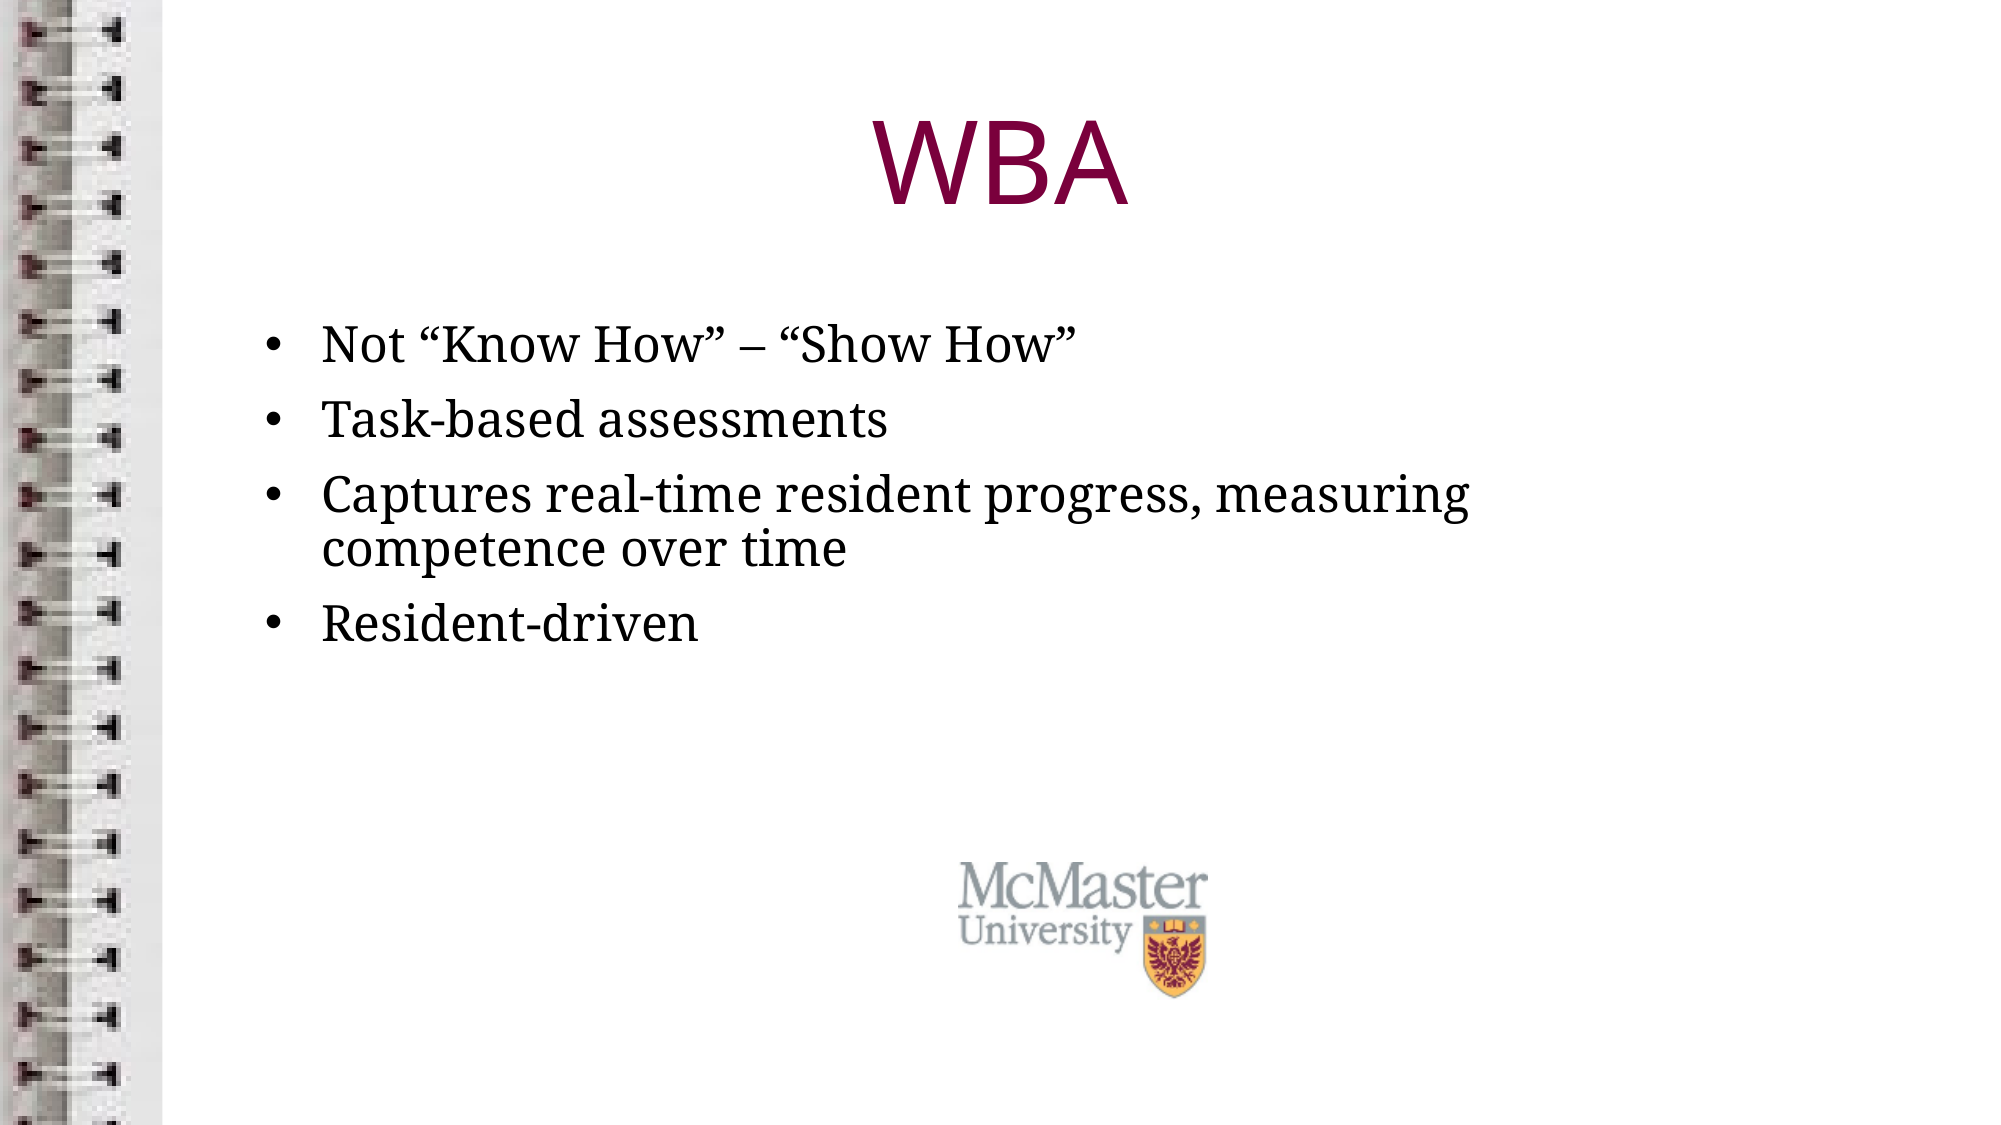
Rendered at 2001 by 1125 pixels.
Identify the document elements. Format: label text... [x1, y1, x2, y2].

title WBA [249, 95, 1750, 237]
subtitle Not “Know How” – “Show How” Task-based assessments Captures real-time resident progress, measuring competence over time Resident-driven [249, 311, 1750, 863]
picture [0, 0, 163, 1125]
picture [958, 862, 1208, 1001]
